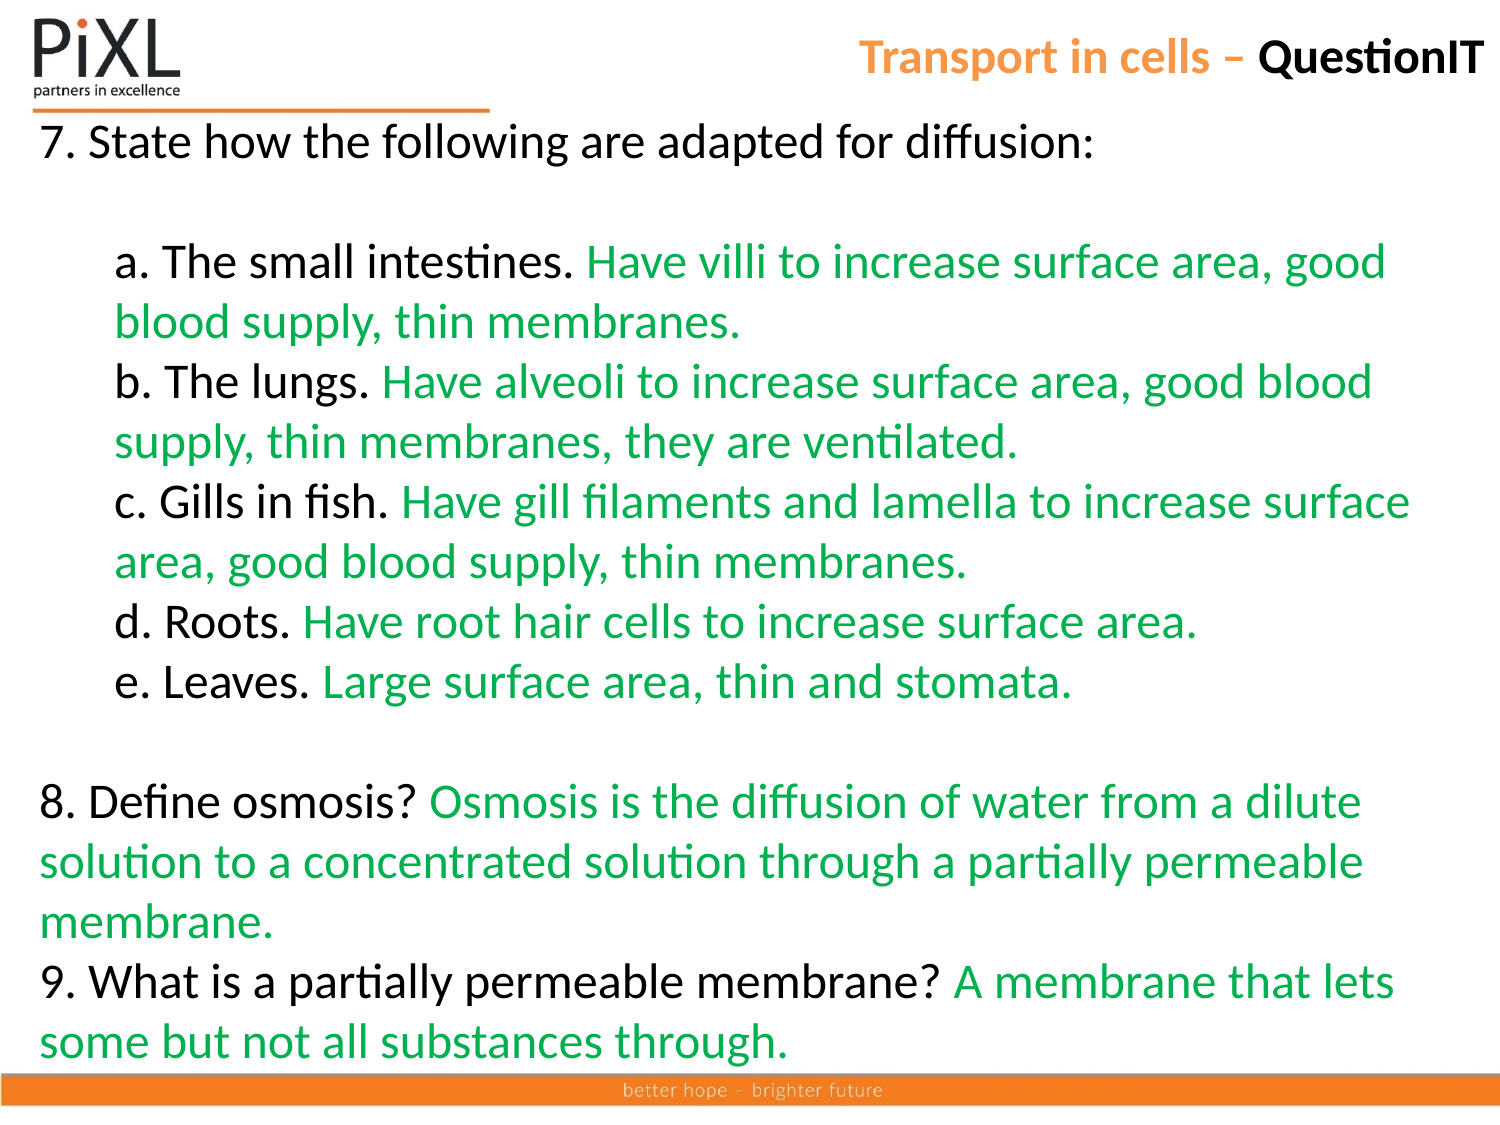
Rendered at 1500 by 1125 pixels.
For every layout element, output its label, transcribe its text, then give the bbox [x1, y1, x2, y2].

title Transport in cells – QuestionIT [218, 0, 1500, 108]
picture [0, 0, 1500, 1125]
text_box 7. State how the following are adapted for diffusion: a. The small intestines. Have villi to increase surface area, good blood supply, thin membranes. b. The lungs. Have alveoli to increase surface area, good blood supply, thin membranes, they are ventilated. c. Gills in fish. Have gill filaments and lamella to increase surface area, good blood supply, thin membranes. d. Roots. Have root hair cells to increase surface area. e. Leaves. Large surface area, thin and stomata. 8. Define osmosis? Osmosis is the diffusion of water from a dilute solution to a concentrated solution through a partially permeable membrane. 9. What is a partially permeable membrane? A membrane that lets some but not all substances through. [24, 100, 1487, 1076]
